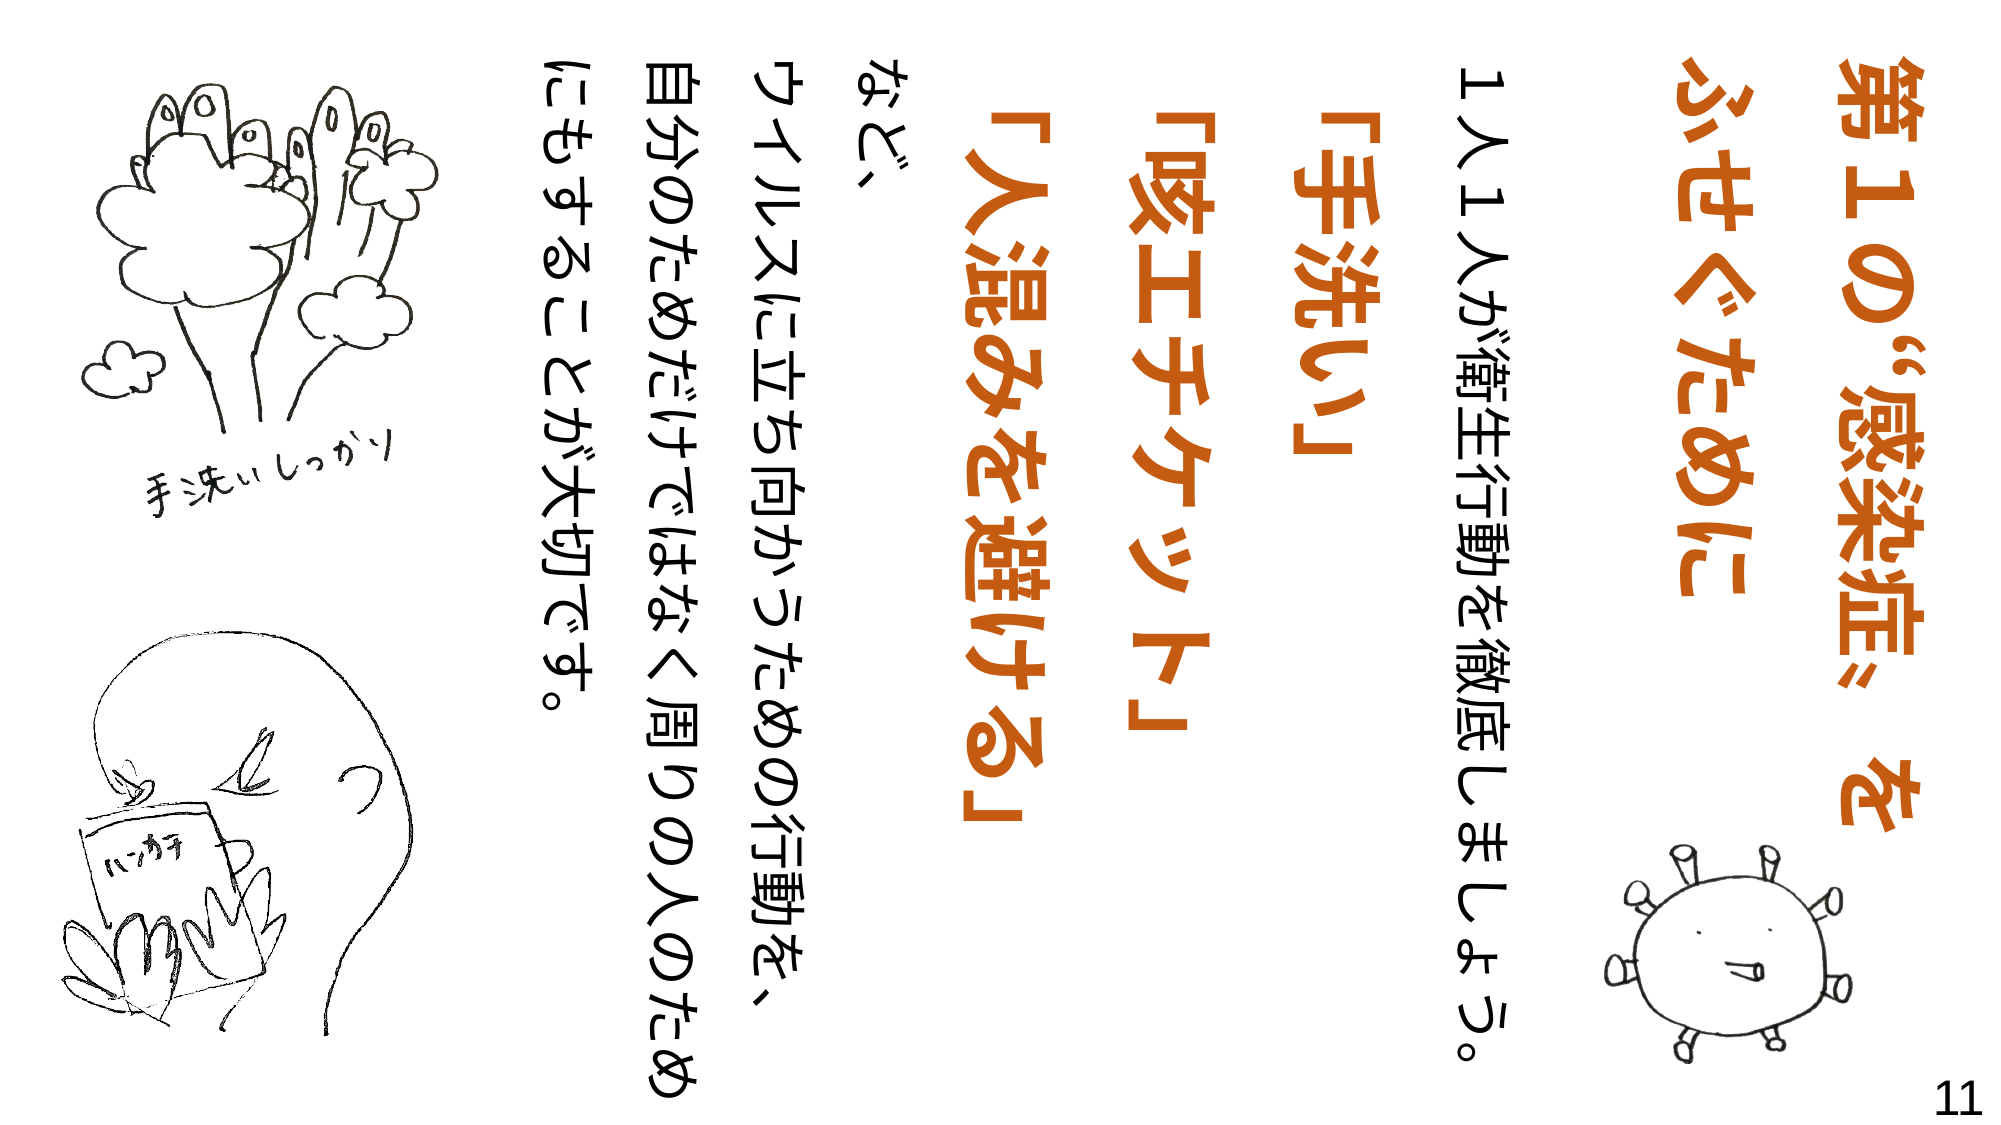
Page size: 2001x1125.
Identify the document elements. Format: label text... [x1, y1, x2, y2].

picture [21, 614, 444, 1063]
text_box １人１人が衛生行動を徹底しましょう。 「手洗い」 「咳エチケット」 「人混みを避ける」 など、 ウイルスに立ち向かうための行動を、 自分のためだけではなく周りの人のためにもすることが大切です。 [501, 40, 1562, 1123]
picture [0, 26, 586, 576]
picture [1573, 767, 1918, 1113]
text_box 第１の“感染症〟を ふせぐために [1637, 39, 2000, 1050]
slide_number 11 [1550, 1065, 2000, 1125]
